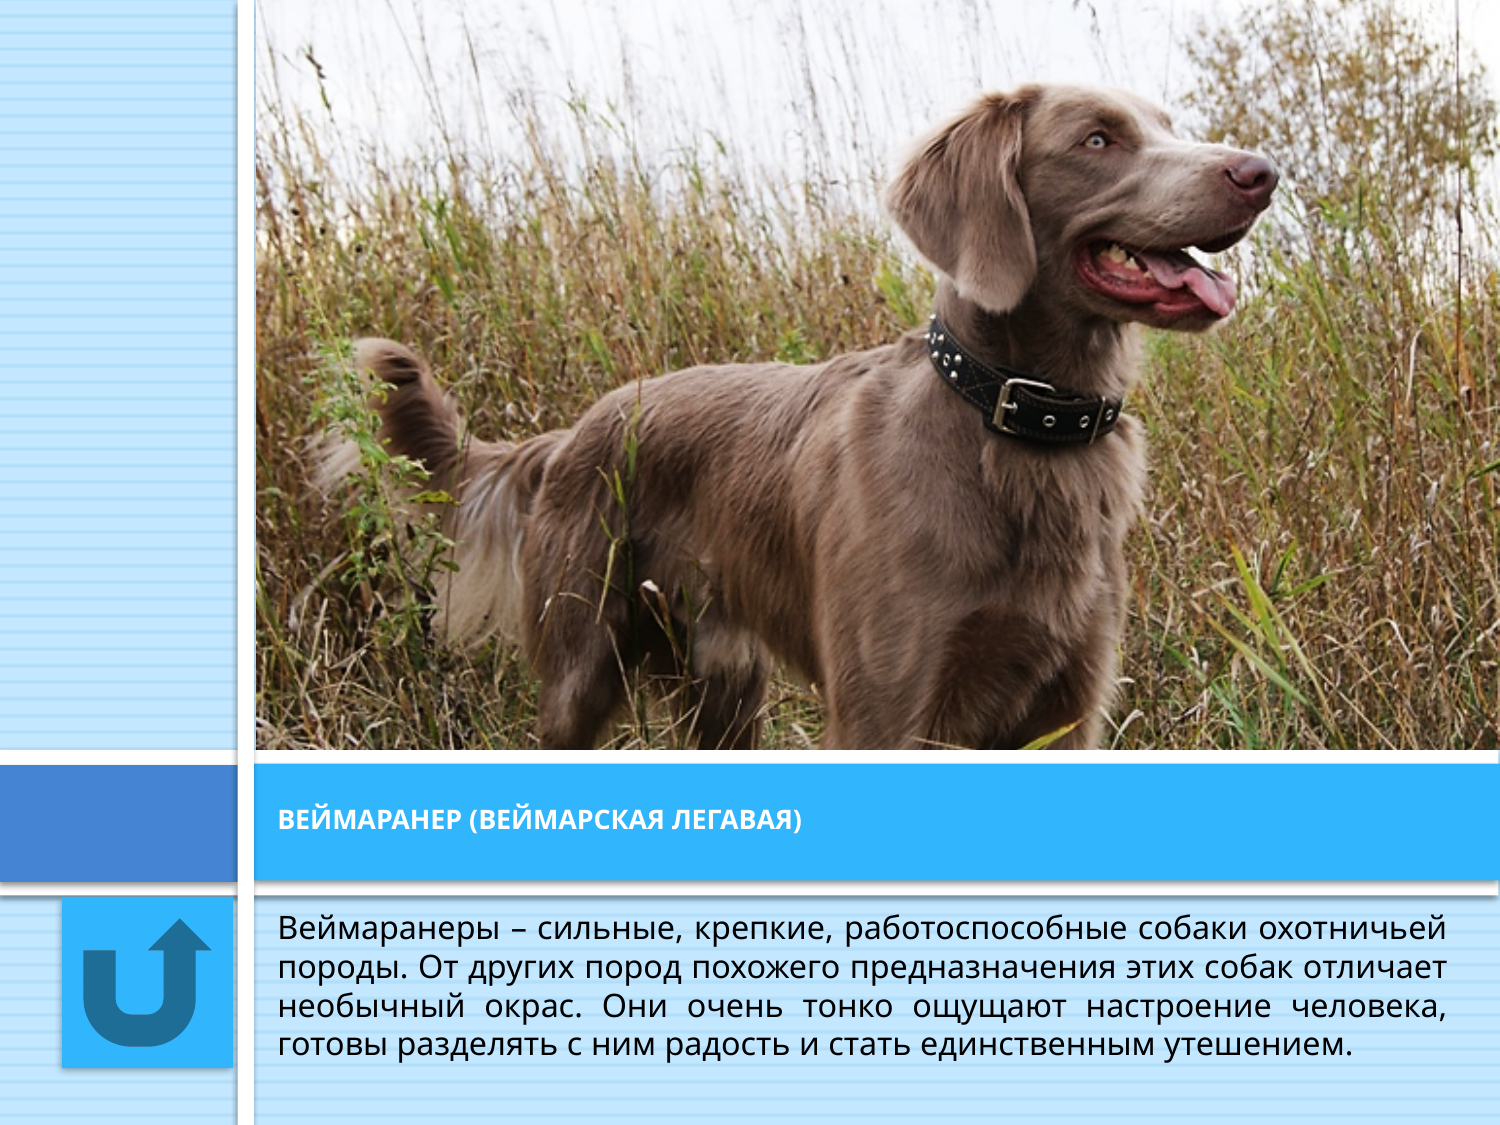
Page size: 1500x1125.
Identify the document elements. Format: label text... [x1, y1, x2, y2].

text_box [61, 895, 235, 1070]
list Веймаранеры – сильные, крепкие, работоспособные собаки охотничьей породы. От других пород похожего предназначения этих собак отличает необычный окрас. Они очень тонко ощущают настроение человека, готовы разделять с ним радость и стать единственным утешением. [262, 900, 1463, 1106]
title ВЕЙМАРАНЕР (ВЕЙМАРСКАЯ ЛЕГАВАЯ) [262, 762, 1463, 875]
picture [255, 0, 1500, 750]
